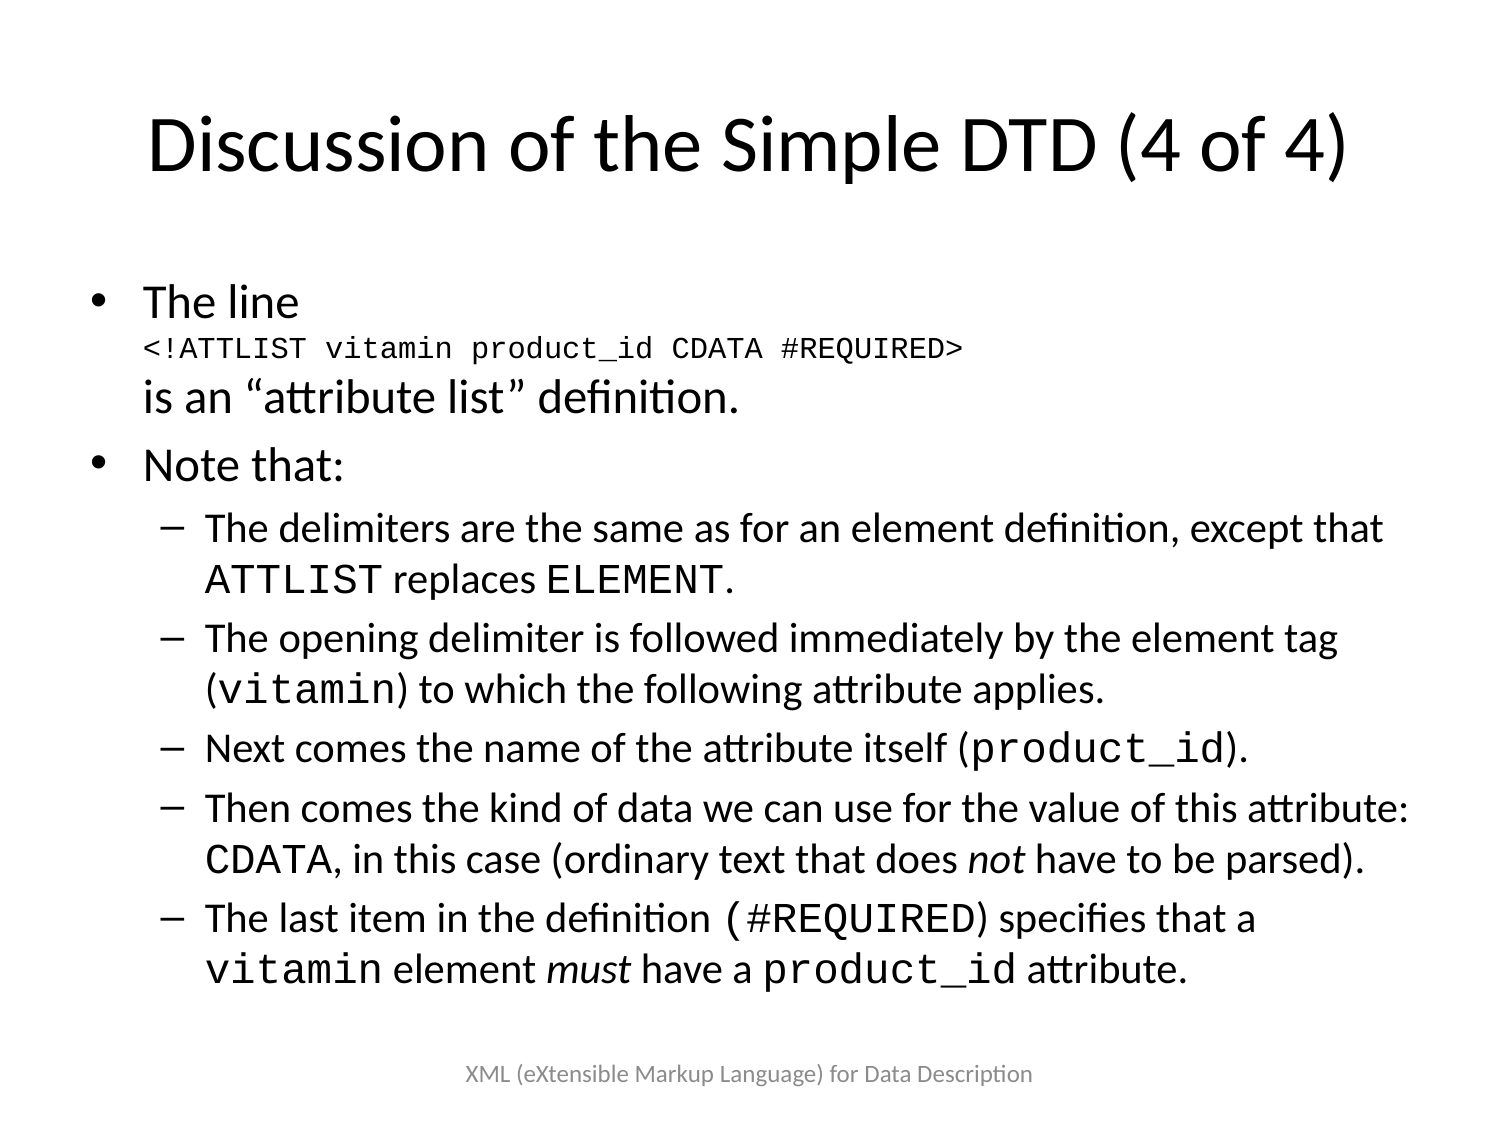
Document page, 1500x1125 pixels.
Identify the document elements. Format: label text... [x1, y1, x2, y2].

list The line <!ATTLIST vitamin product_id CDATA #REQUIRED> is an “attribute list” definition. Note that: The delimiters are the same as for an element definition, except that ATTLIST replaces ELEMENT. The opening delimiter is followed immediately by the element tag (vitamin) to which the following attribute applies. Next comes the name of the attribute itself (product_id). Then comes the kind of data we can use for the value of this attribute: CDATA, in this case (ordinary text that does not have to be parsed). The last item in the definition (#REQUIRED) specifies that a vitamin element must have a product_id attribute. [75, 262, 1425, 1005]
title Discussion of the Simple DTD (4 of 4) [75, 45, 1425, 233]
footer XML (eXtensible Markup Language) for Data Description [425, 1042, 1075, 1103]
